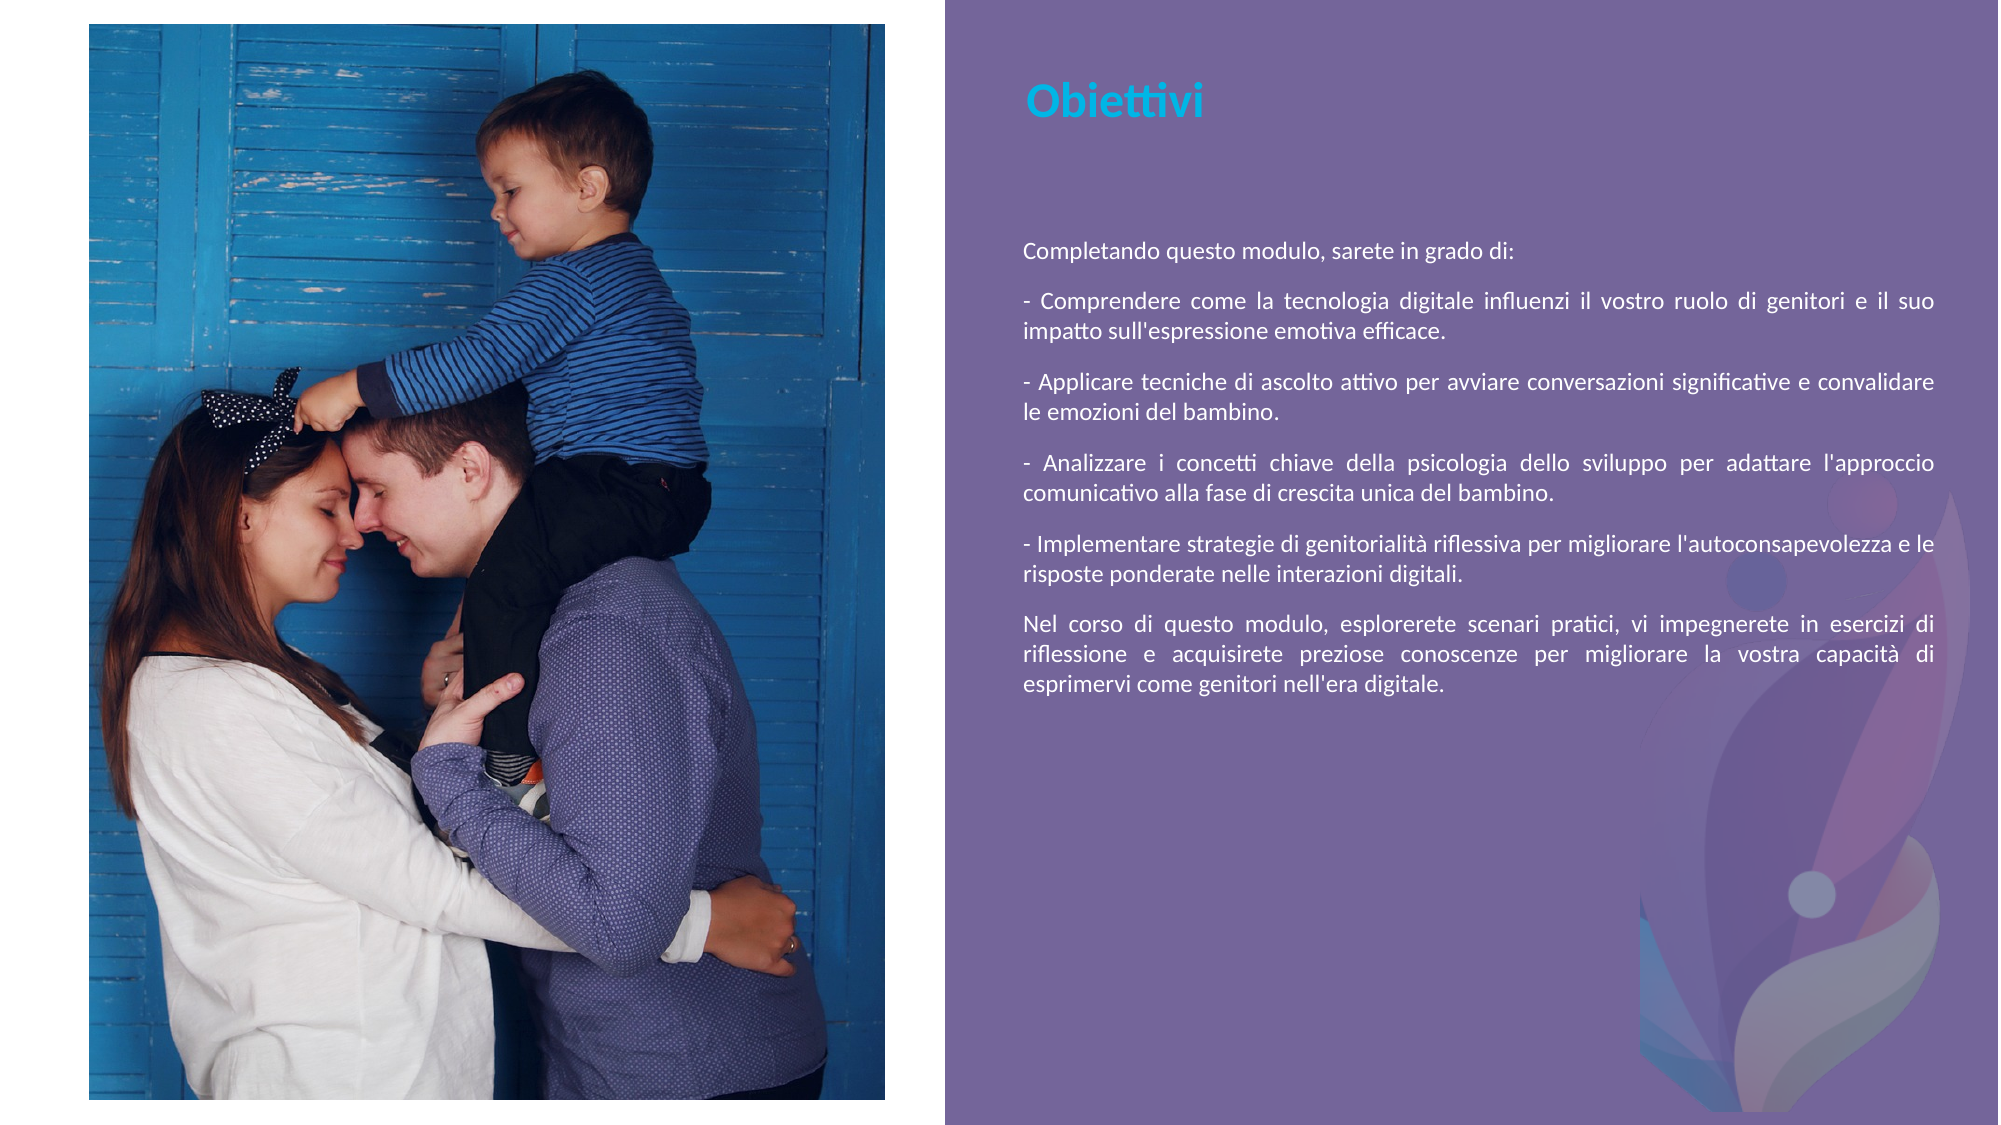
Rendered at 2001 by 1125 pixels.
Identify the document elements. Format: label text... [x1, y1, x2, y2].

list Obiettivi [1018, 66, 1980, 216]
picture [89, 24, 885, 1101]
list Completando questo modulo, sarete in grado di: - Comprendere come la tecnologia digitale influenzi il vostro ruolo di genitori e il suo impatto sull'espressione emotiva efficace. - Applicare tecniche di ascolto attivo per avviare conversazioni significative e convalidare le emozioni del bambino. - Analizzare i concetti chiave della psicologia dello sviluppo per adattare l'approccio comunicativo alla fase di crescita unica del bambino. - Implementare strategie di genitorialità riflessiva per migliorare l'autoconsapevolezza e le risposte ponderate nelle interazioni digitali. Nel corso di questo modulo, esplorerete scenari pratici, vi impegnerete in esercizi di riflessione e acquisirete preziose conoscenze per migliorare la vostra capacità di esprimervi come genitori nell'era digitale. [1015, 226, 1945, 907]
